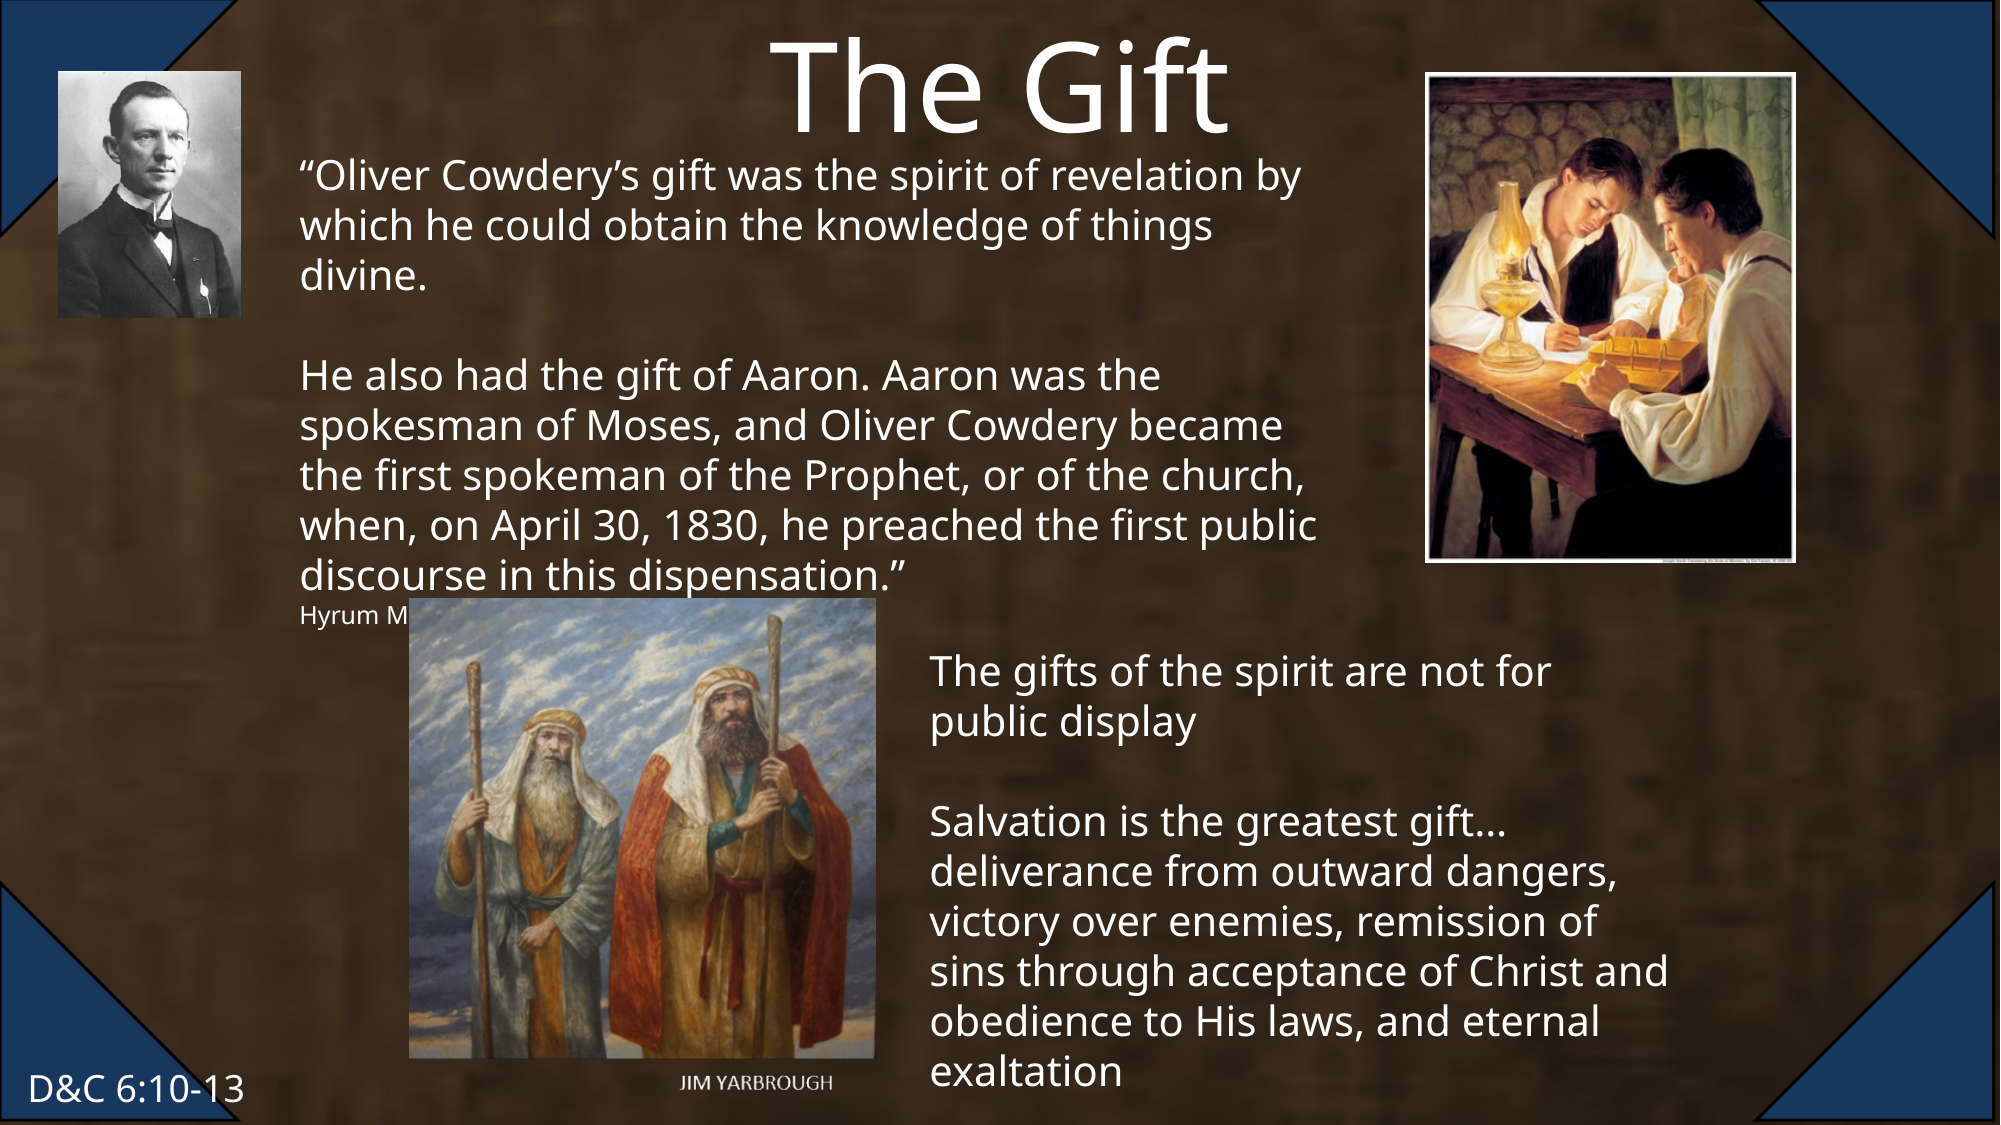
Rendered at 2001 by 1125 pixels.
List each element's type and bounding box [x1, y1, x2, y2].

picture [1424, 71, 1796, 563]
picture [408, 597, 877, 1109]
picture [58, 70, 242, 318]
text_box [0, 0, 2000, 1125]
